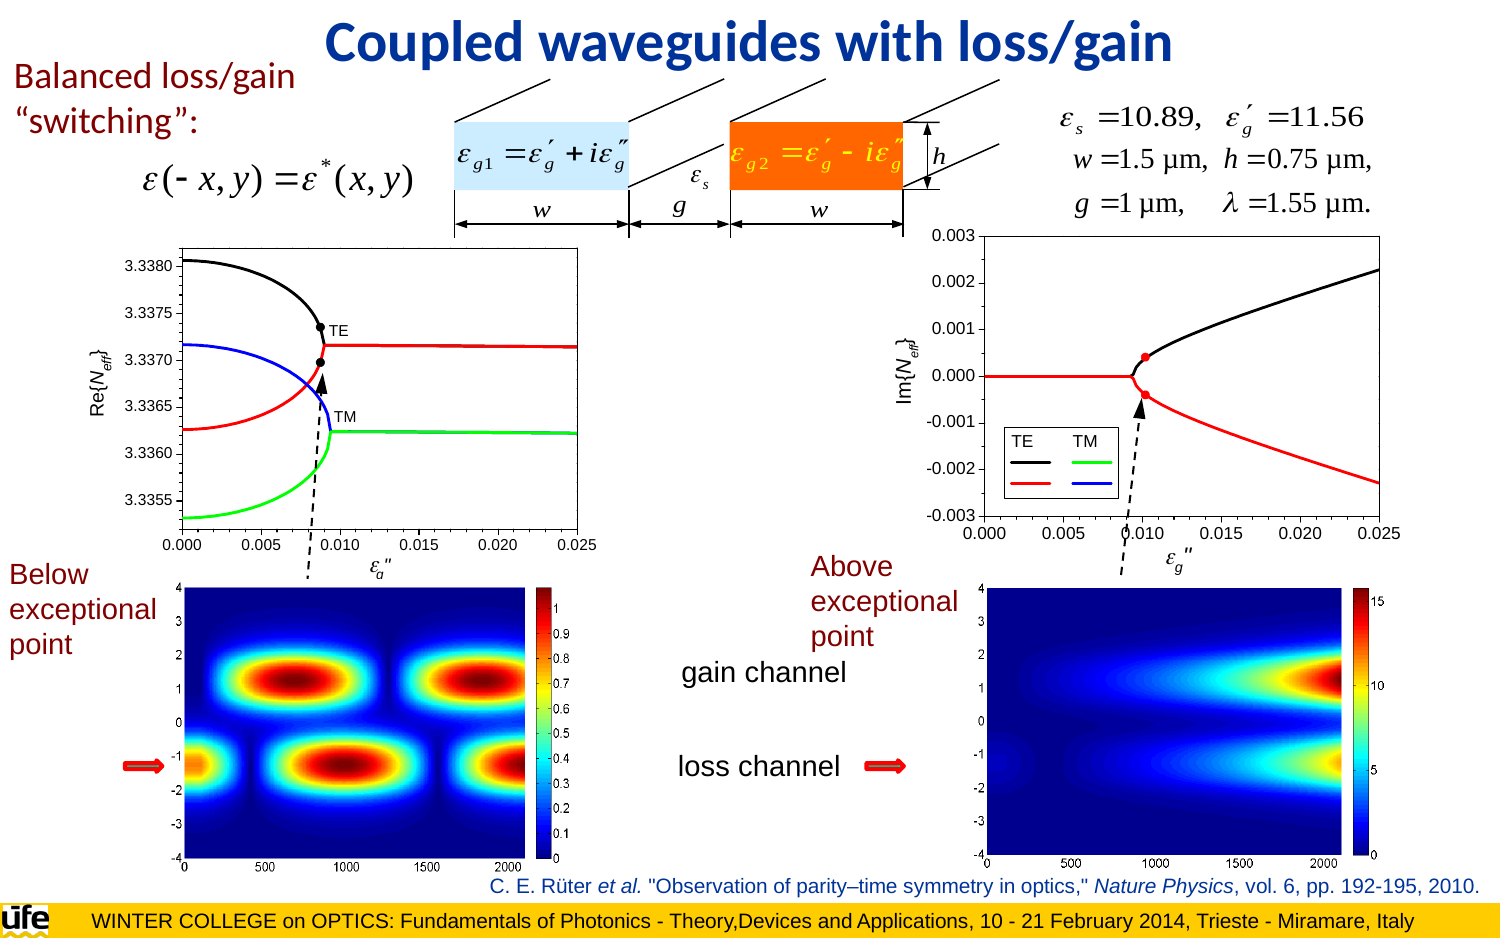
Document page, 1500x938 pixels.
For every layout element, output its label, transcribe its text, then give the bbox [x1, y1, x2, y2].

text_box Below exceptional point [0, 548, 160, 668]
picture [969, 579, 1389, 875]
text_box [122, 758, 160, 774]
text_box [628, 78, 725, 122]
picture [2, 904, 49, 938]
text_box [73, 220, 608, 605]
text_box Above exceptional point [795, 539, 964, 660]
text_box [1054, 99, 1369, 144]
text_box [729, 78, 826, 122]
text_box Balanced loss/gain “switching”: [0, 43, 312, 149]
text_box gain channel [666, 645, 863, 696]
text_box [903, 79, 1000, 123]
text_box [877, 208, 1412, 593]
text_box Coupled waveguides with loss/gain [606, 0, 893, 82]
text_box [454, 78, 551, 123]
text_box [306, 372, 323, 577]
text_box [138, 150, 418, 204]
text_box [864, 758, 906, 774]
text_box C. E. Rüter et al. "Observation of parity–time symmetry in optics," Nature Physics, vol. 6, pp. 192-195, 2010. [474, 865, 1496, 906]
picture [166, 579, 573, 875]
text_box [627, 144, 725, 188]
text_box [1120, 397, 1142, 576]
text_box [903, 143, 1000, 187]
text_box loss channel [663, 739, 856, 790]
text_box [1068, 142, 1378, 207]
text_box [453, 121, 950, 238]
